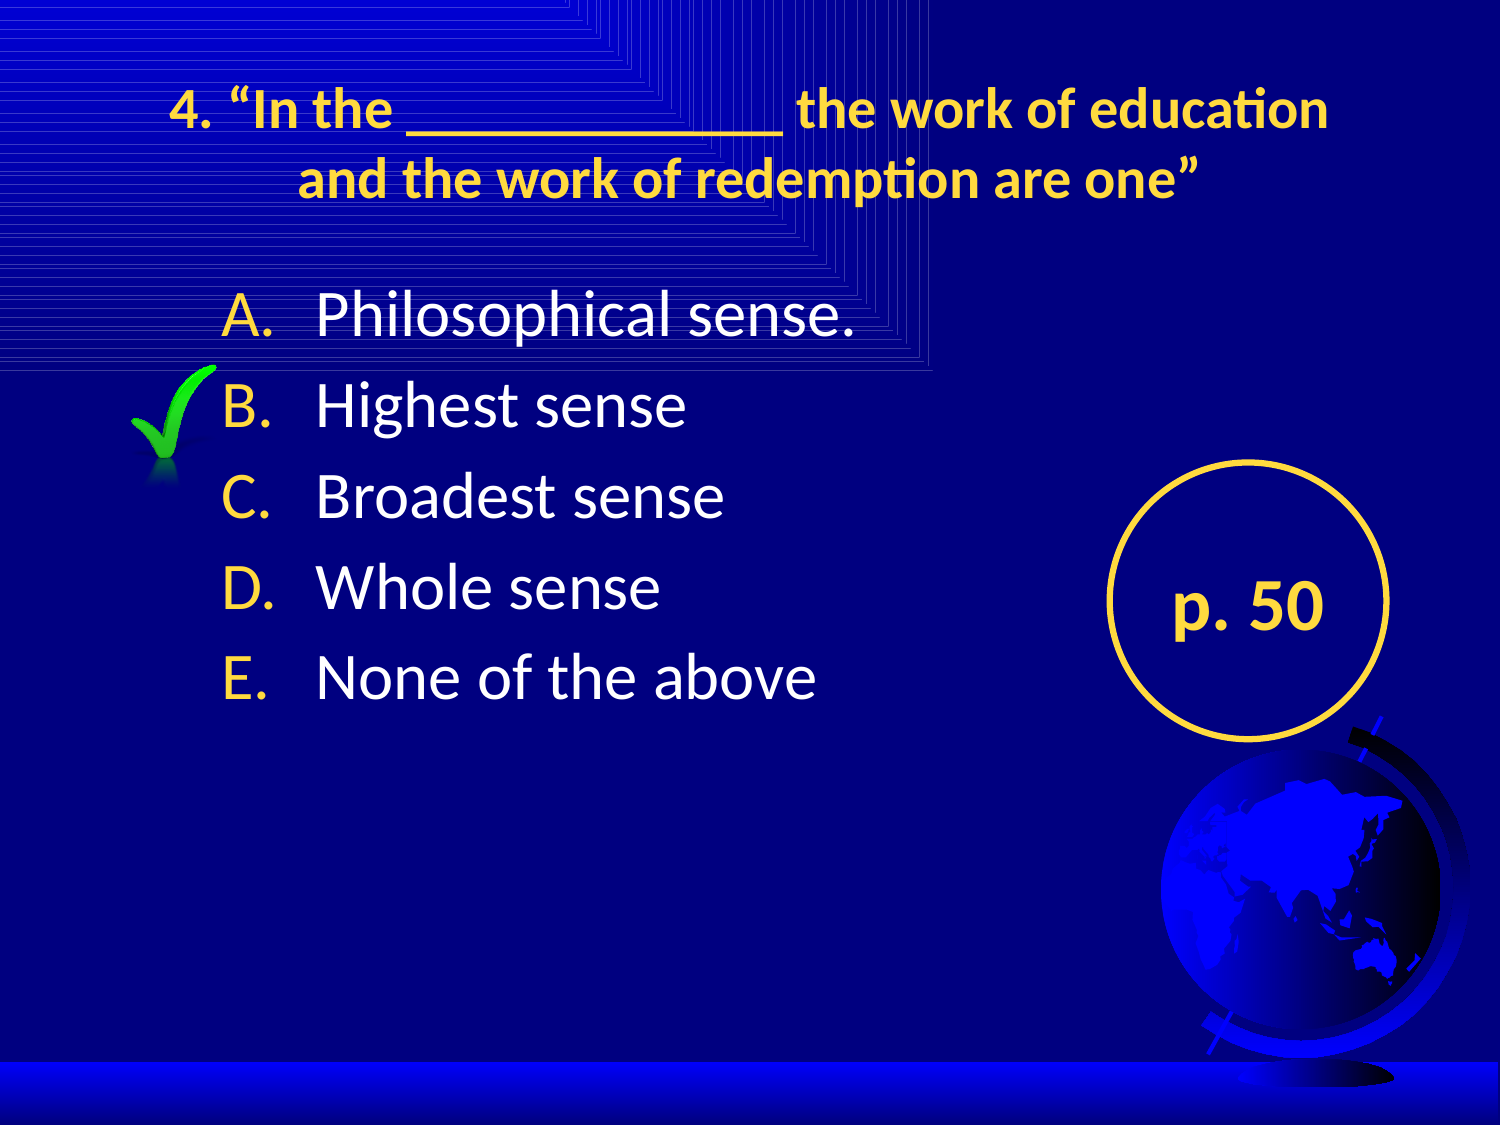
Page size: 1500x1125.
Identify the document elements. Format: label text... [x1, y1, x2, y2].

list Philosophical sense. Highest sense Broadest sense Whole sense None of the above [112, 271, 1388, 1004]
title 4. “In the _____________ the work of education and the work of redemption are one” [112, 46, 1388, 235]
picture [112, 349, 234, 488]
text_box p. 50 [1109, 462, 1387, 740]
